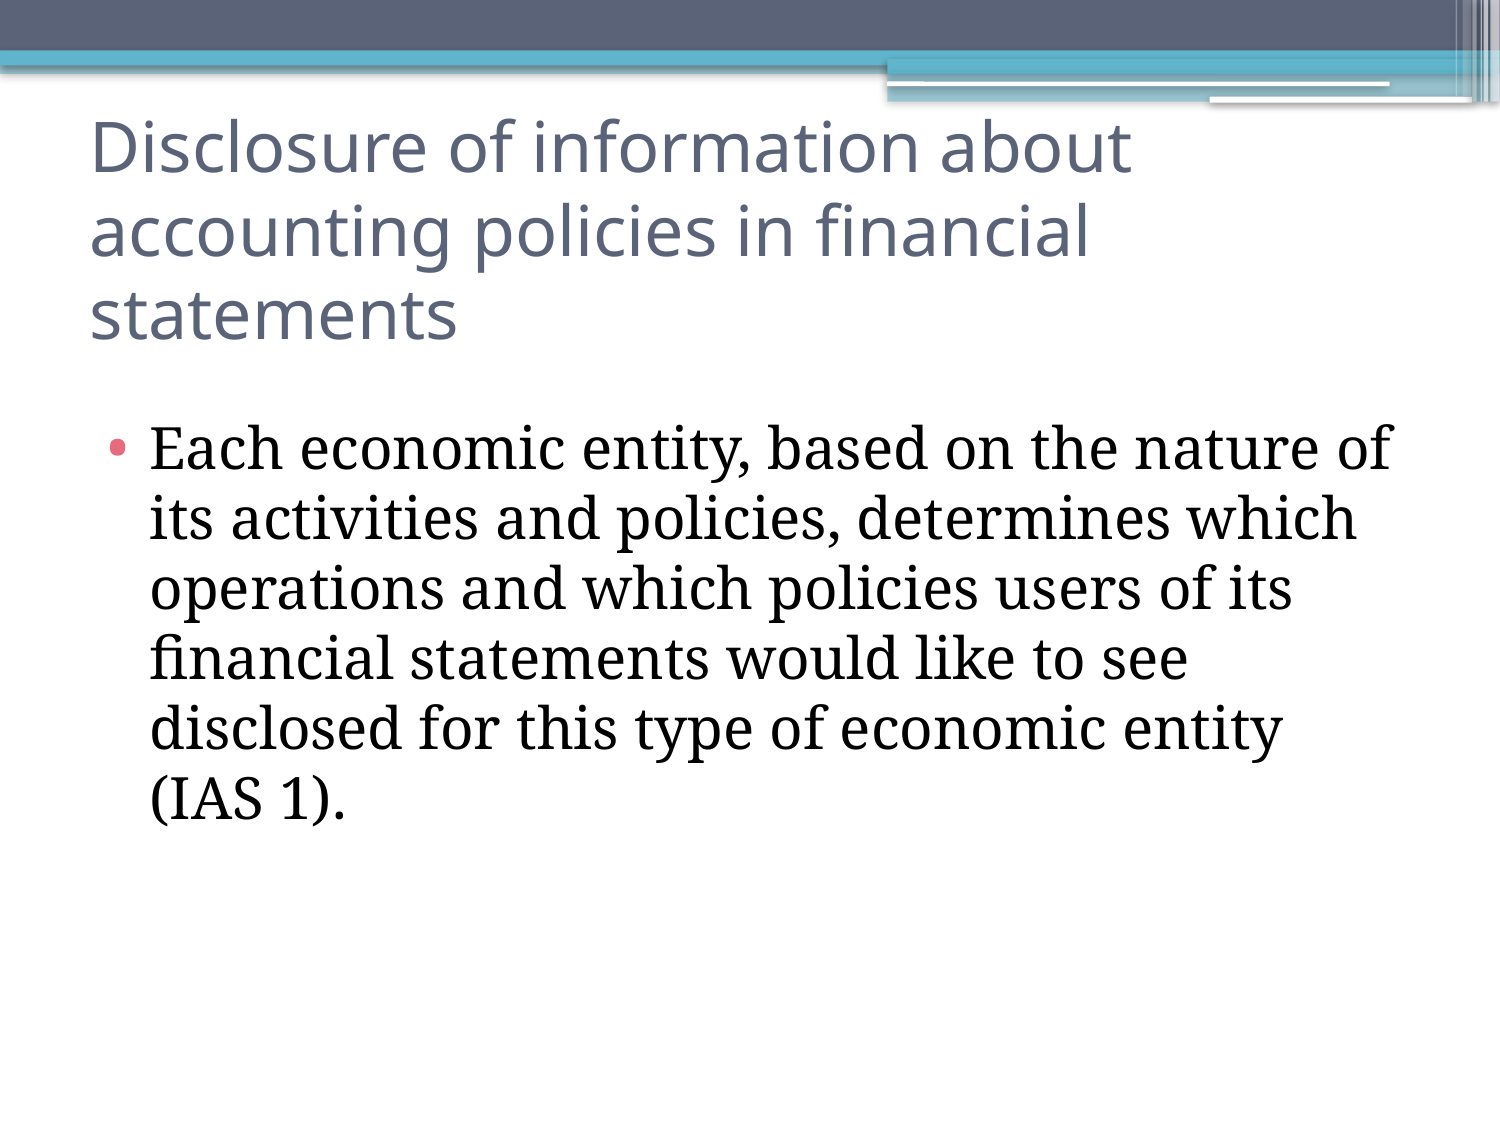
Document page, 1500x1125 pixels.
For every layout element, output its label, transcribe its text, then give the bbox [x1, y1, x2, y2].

title Disclosure of information about accounting policies in financial statements [75, 93, 1425, 328]
list Each economic entity, based on the nature of its activities and policies, determines which operations and which policies users of its financial statements would like to see disclosed for this type of economic entity (IAS 1). [75, 328, 1425, 1079]
